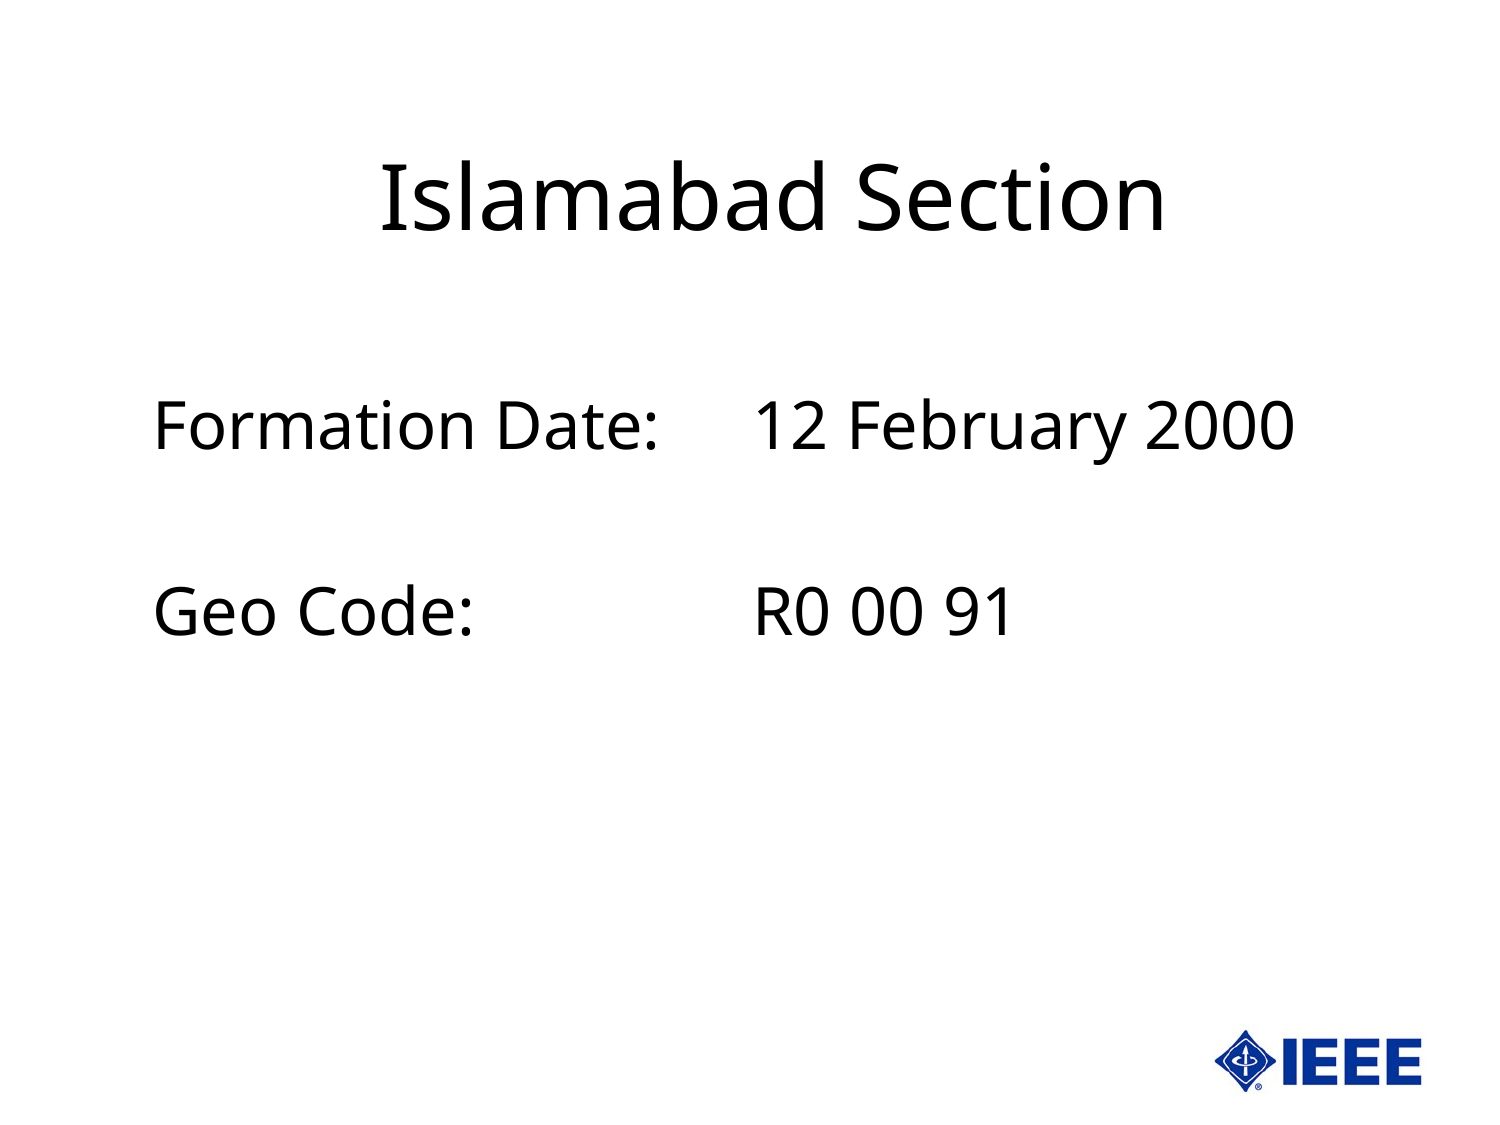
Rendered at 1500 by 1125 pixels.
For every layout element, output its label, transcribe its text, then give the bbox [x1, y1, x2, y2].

subtitle Formation Date: 12 February 2000 Geo Code: R0 00 91 [137, 375, 1350, 900]
picture [1212, 1024, 1425, 1096]
title Islamabad Section [112, 75, 1438, 313]
